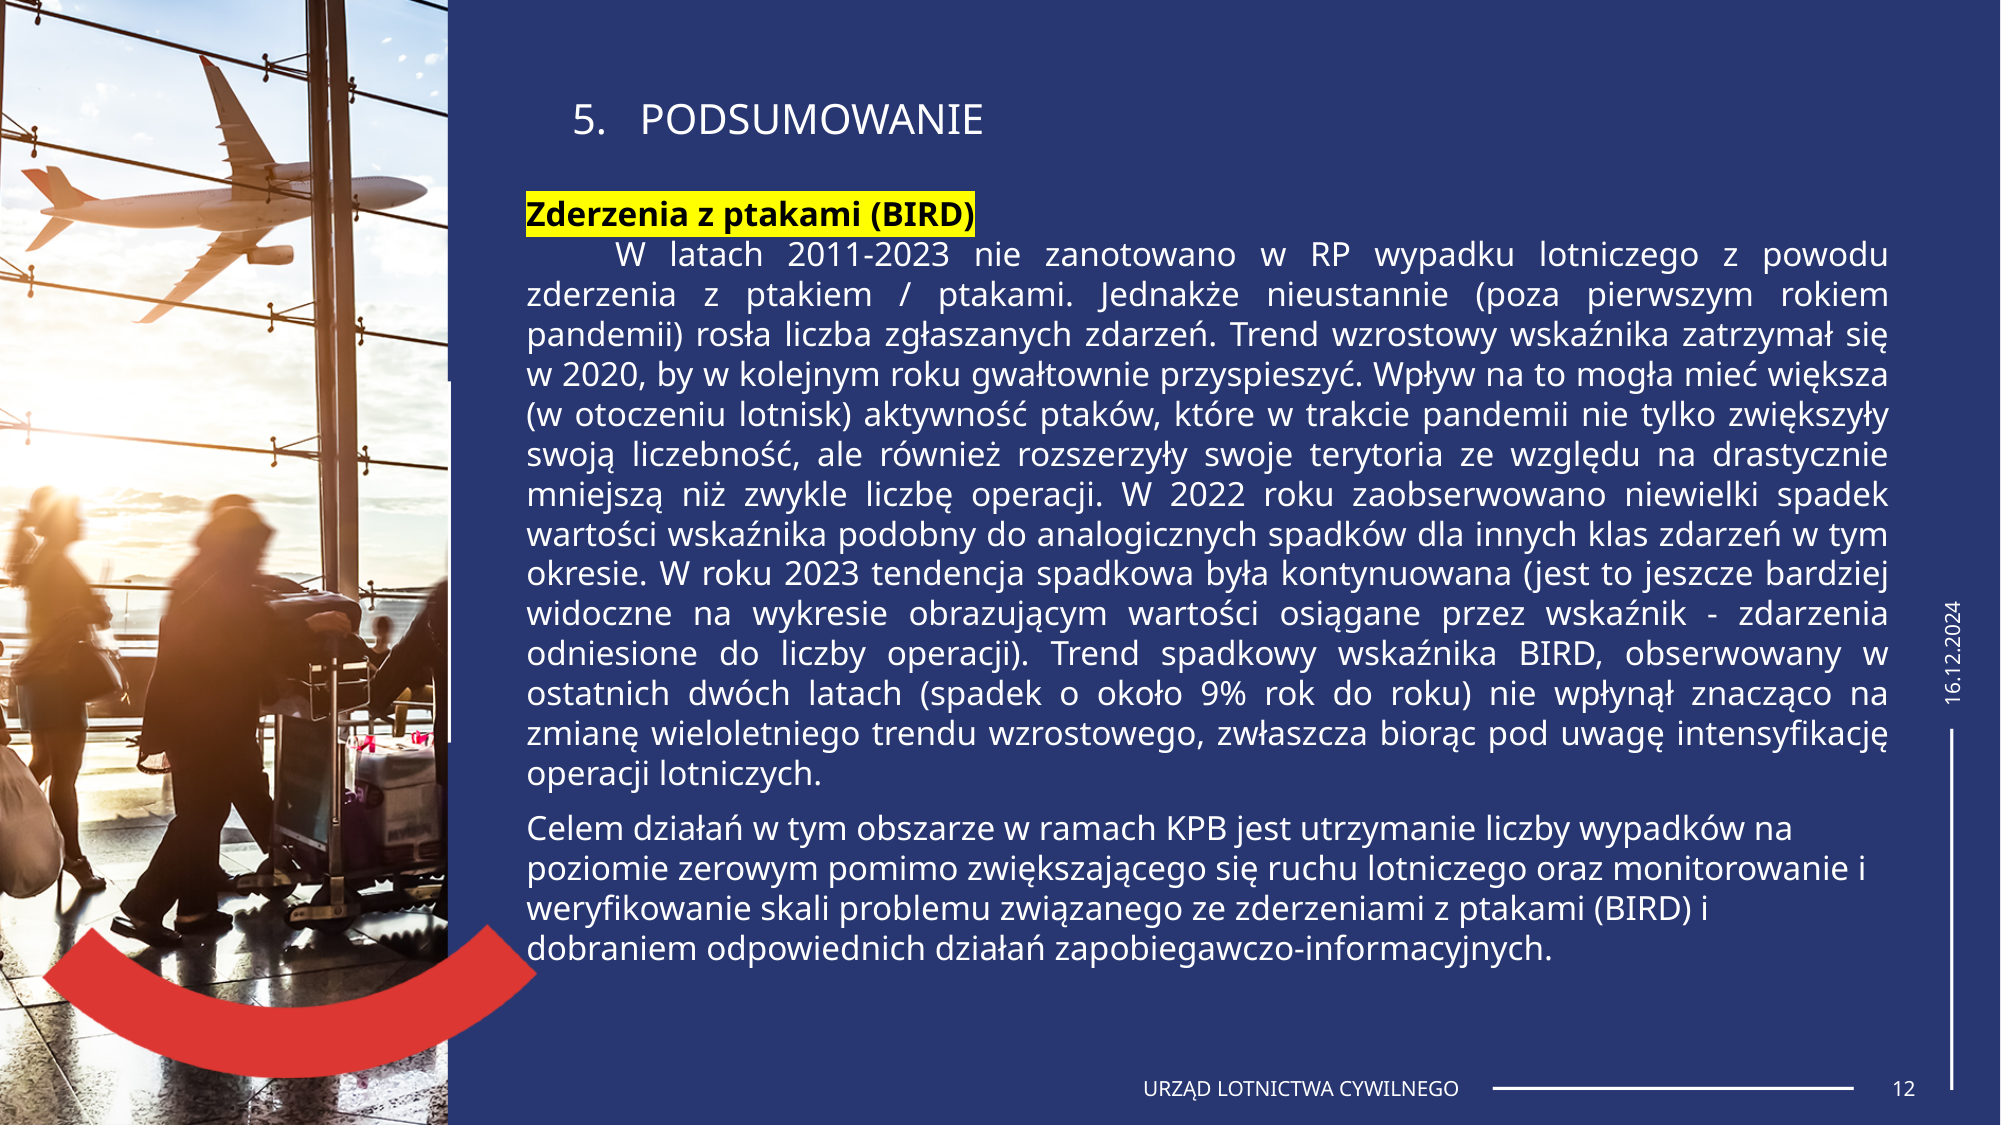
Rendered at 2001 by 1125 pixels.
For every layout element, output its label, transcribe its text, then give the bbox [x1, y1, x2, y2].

text_box Zderzenia z ptakami (BIRD) W latach 2011-2023 nie zanotowano w RP wypadku lotniczego z powodu zderzenia z ptakiem / ptakami. Jednakże nieustannie (poza pierwszym rokiem pandemii) rosła liczba zgłaszanych zdarzeń. Trend wzrostowy wskaźnika zatrzymał się w 2020, by w kolejnym roku gwałtownie przyspieszyć. Wpływ na to mogła mieć większa (w otoczeniu lotnisk) aktywność ptaków, które w trakcie pandemii nie tylko zwiększyły swoją liczebność, ale również rozszerzyły swoje terytoria ze względu na drastycznie mniejszą niż zwykle liczbę operacji. W 2022 roku zaobserwowano niewielki spadek wartości wskaźnika podobny do analogicznych spadków dla innych klas zdarzeń w tym okresie. W roku 2023 tendencja spadkowa była kontynuowana (jest to jeszcze bardziej widoczne na wykresie obrazującym wartości osiągane przez wskaźnik - zdarzenia odniesione do liczby operacji). Trend spadkowy wskaźnika BIRD, obserwowany w ostatnich dwóch latach (spadek o około 9% rok do roku) nie wpłynął znacząco na zmianę wieloletniego trendu wzrostowego, zwłaszcza biorąc pod uwagę intensyfikację operacji lotniczych. [511, 185, 1906, 800]
picture [0, 0, 2001, 1125]
text_box URZĄD LOTNICTWA CYWILNEGO [909, 1067, 1474, 1108]
text_box 12 [1474, 1067, 1931, 1108]
text_box 5. PODSUMOWANIE [557, 60, 1906, 150]
text_box 16.12.2024 [1931, 264, 1972, 722]
text_box Celem działań w tym obszarze w ramach KPB jest utrzymanie liczby wypadków na poziomie zerowym pomimo zwiększającego się ruchu lotniczego oraz monitorowanie i weryfikowanie skali problemu związanego ze zderzeniami z ptakami (BIRD) i dobraniem odpowiednich działań zapobiegawczo-informacyjnych. [511, 800, 1890, 975]
